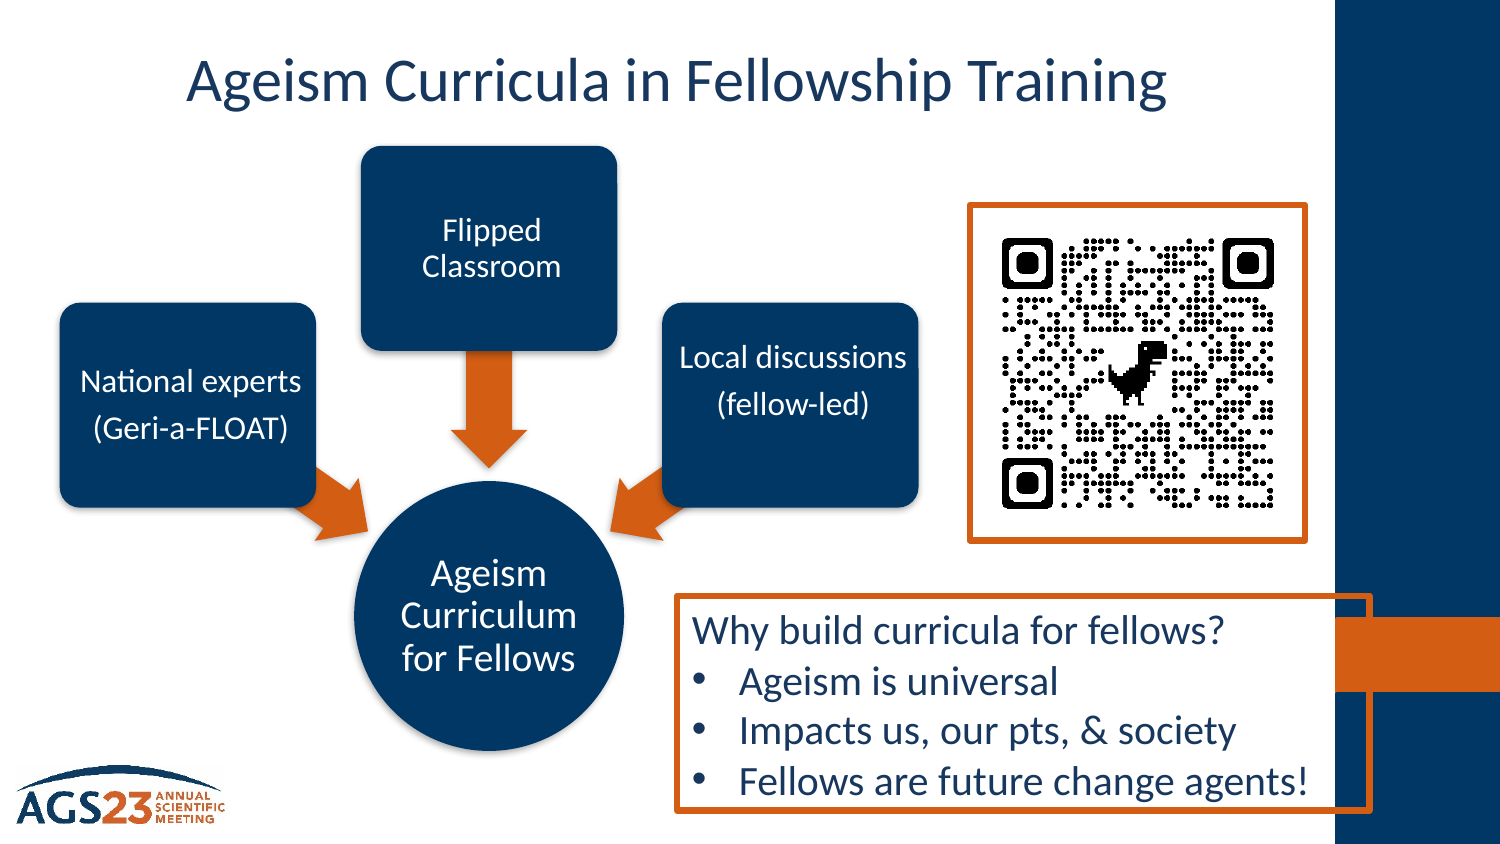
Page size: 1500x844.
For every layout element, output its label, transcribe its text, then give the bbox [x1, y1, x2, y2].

text_box Why build curricula for fellows? Ageism is universal Impacts us, our pts, & society Fellows are future change agents! [677, 595, 1332, 811]
picture [972, 207, 1303, 538]
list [28, 145, 951, 752]
title [75, 33, 1332, 175]
picture [14, 764, 226, 825]
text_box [1337, 0, 1500, 844]
text_box Ageism Curricula in Fellowship Training [95, 30, 1259, 122]
